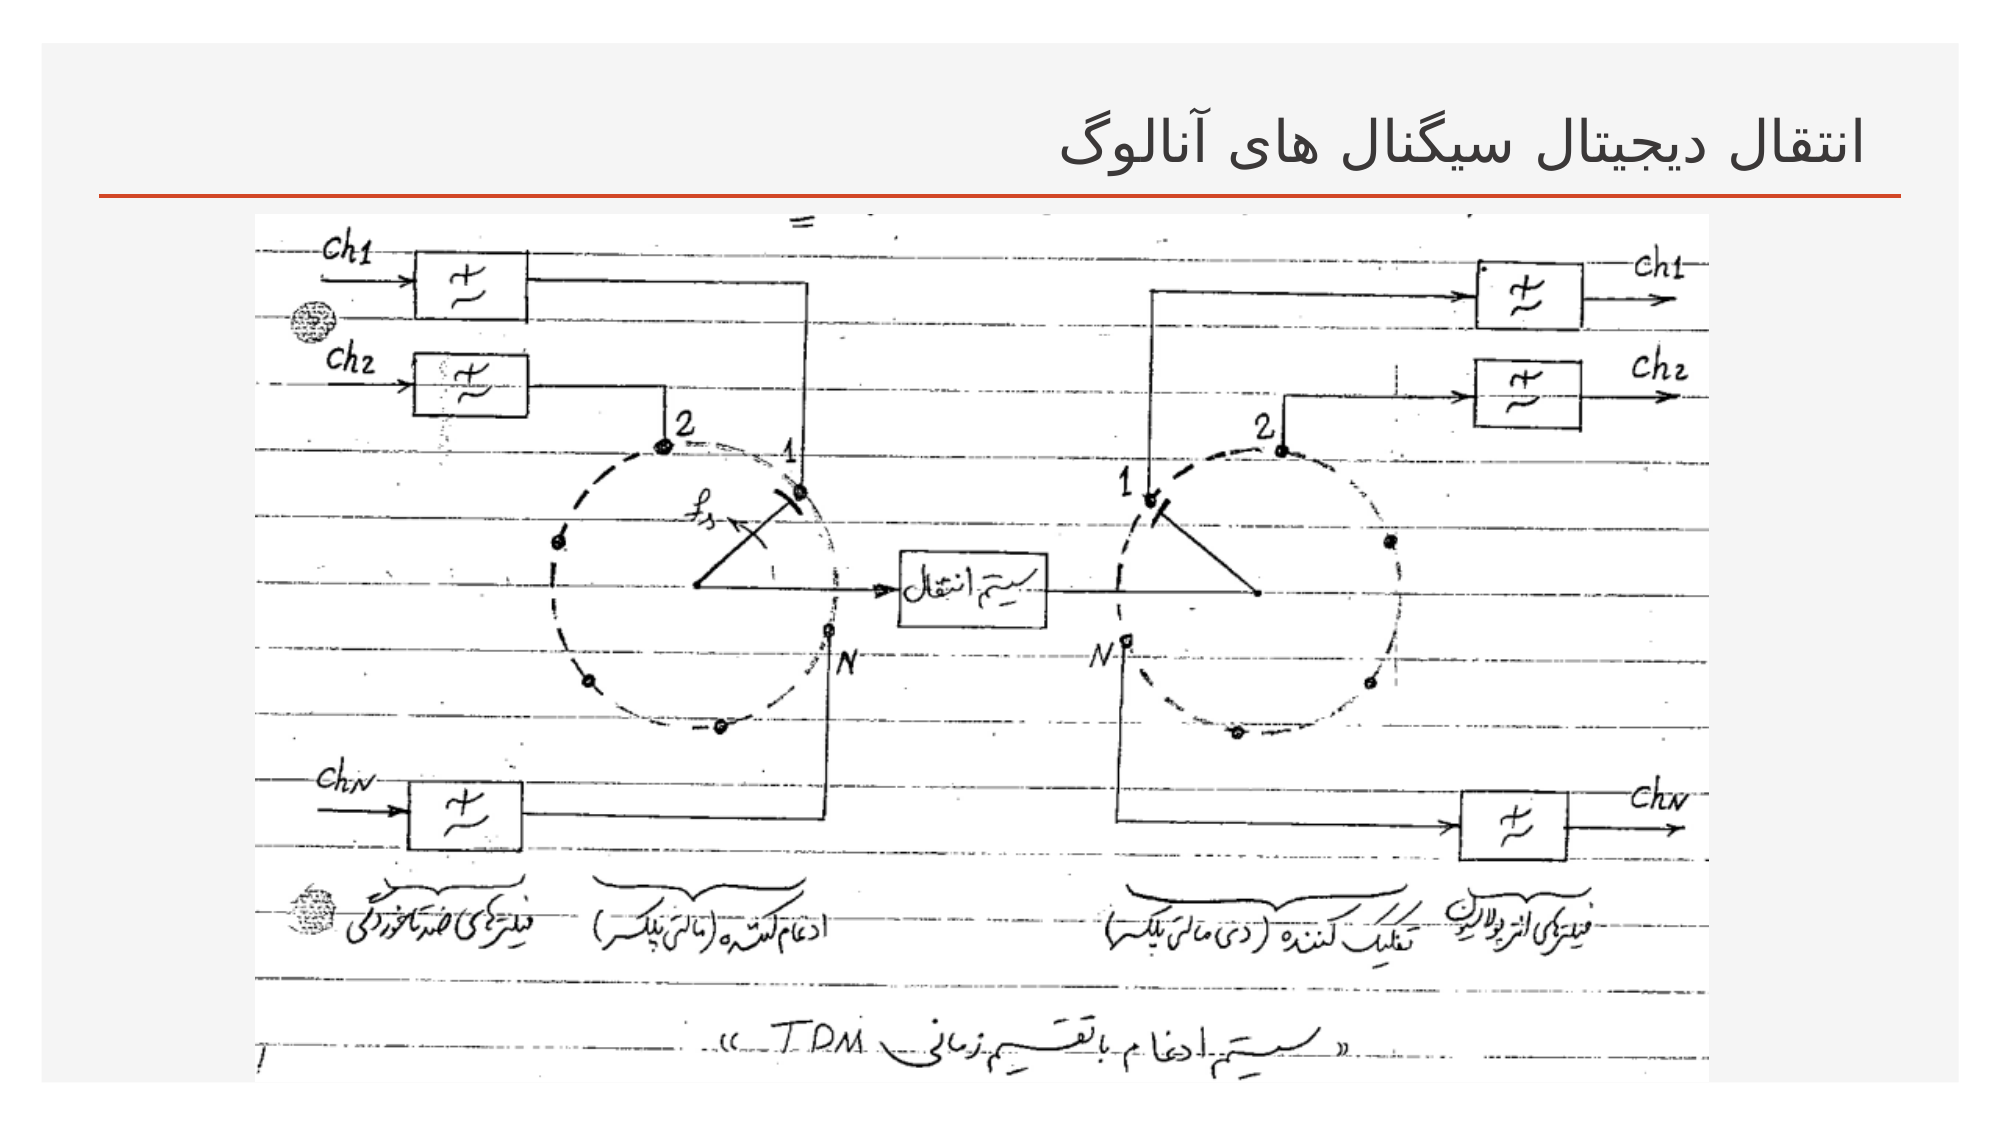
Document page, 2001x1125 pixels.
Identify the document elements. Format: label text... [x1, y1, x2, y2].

title انتقال دیجیتال سیگنال های آنالوگ [754, 77, 1883, 182]
picture [255, 214, 1709, 1082]
